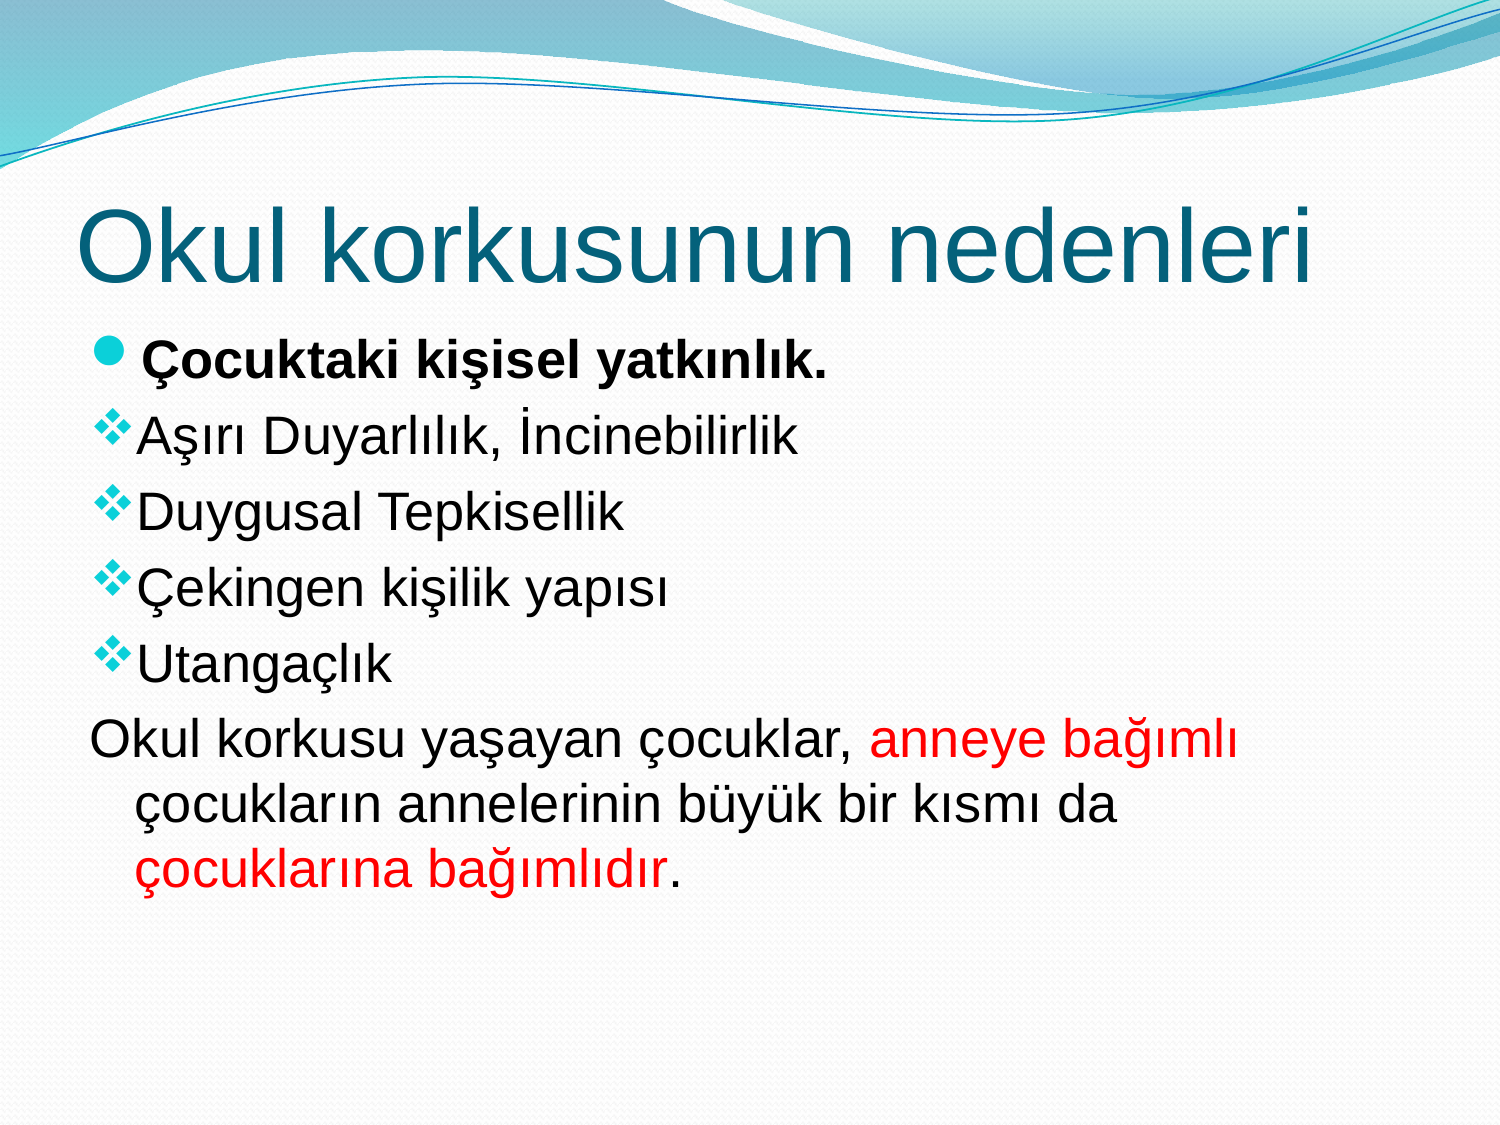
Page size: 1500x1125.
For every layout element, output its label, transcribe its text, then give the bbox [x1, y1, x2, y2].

title Okul korkusunun nedenleri [75, 115, 1425, 303]
list Çocuktaki kişisel yatkınlık. Aşırı Duyarlılık, İncinebilirlik Duygusal Tepkisellik Çekingen kişilik yapısı Utangaçlık Okul korkusu yaşayan çocuklar, anneye bağımlı çocukların annelerinin büyük bir kısmı da çocuklarına bağımlıdır. [75, 317, 1425, 1038]
